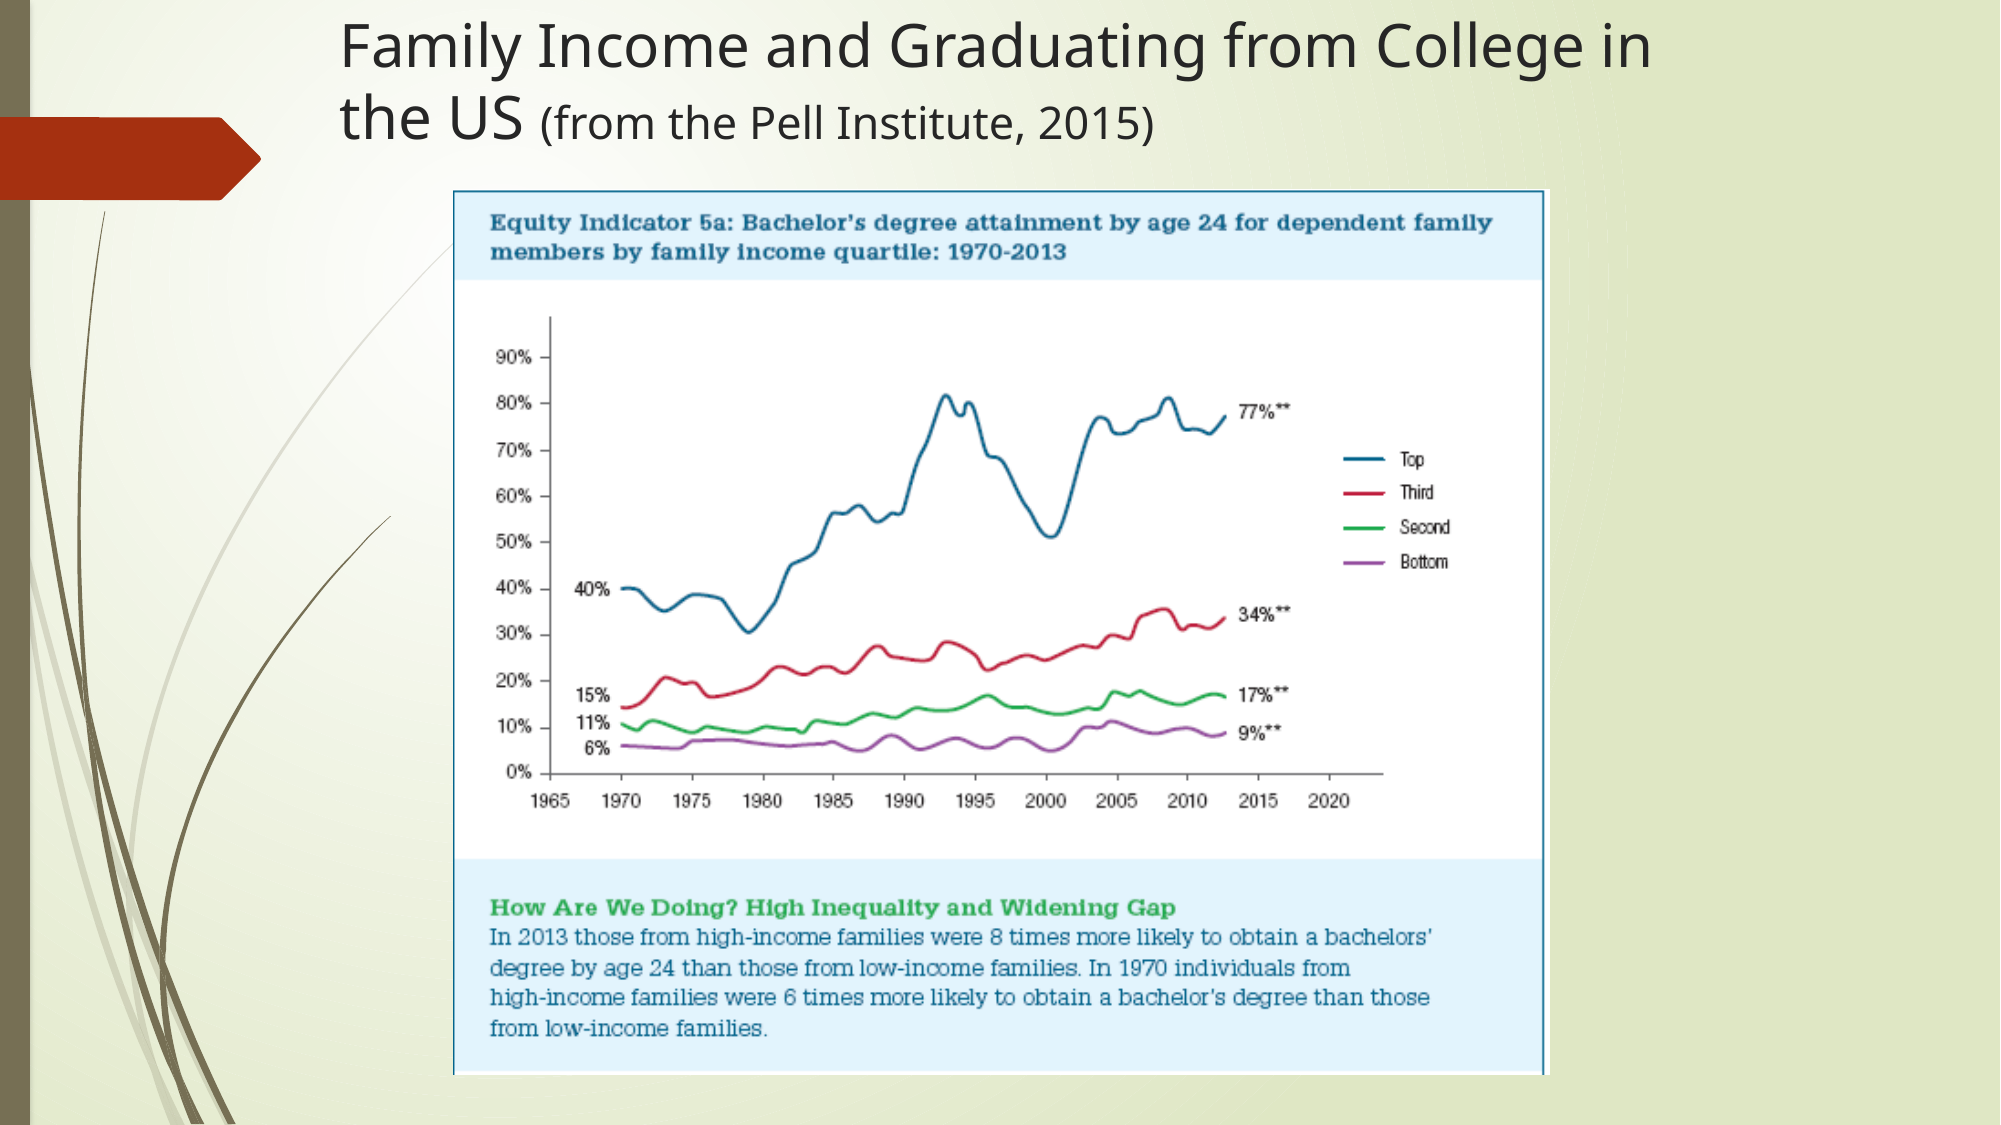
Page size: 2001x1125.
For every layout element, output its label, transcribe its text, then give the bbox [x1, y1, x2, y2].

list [452, 189, 1551, 1076]
title Family Income and Graduating from College in the US (from the Pell Institute, 2015) [324, 0, 1675, 163]
